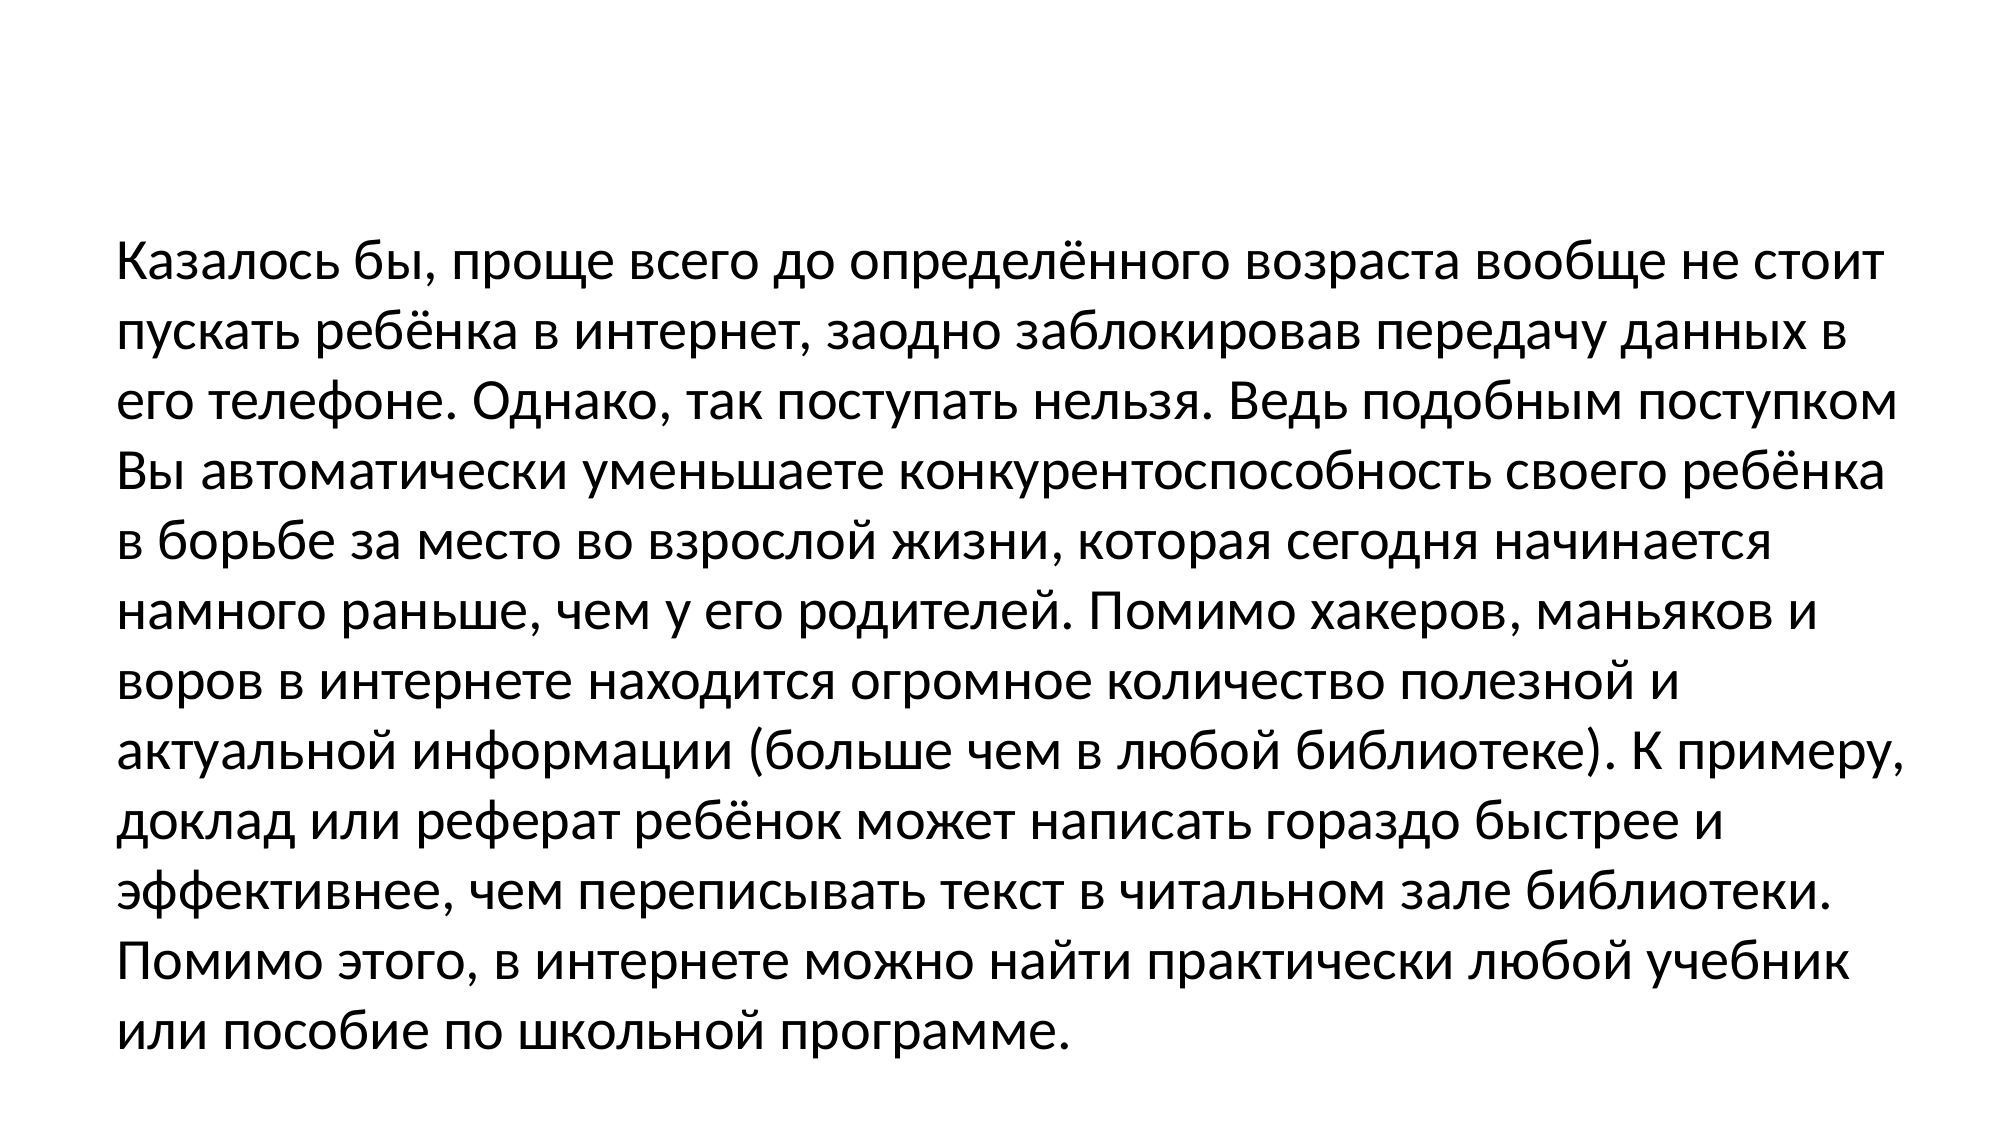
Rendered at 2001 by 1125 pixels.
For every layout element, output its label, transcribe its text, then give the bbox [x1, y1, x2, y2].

text_box Казалось бы, проще всего до определённого возраста вообще не стоит пускать ребёнка в интернет, заодно заблокировав передачу данных в его телефоне. Однако, так поступать нельзя. Ведь подобным поступком Вы автоматически уменьшаете конкурентоспособность своего ребёнка в борьбе за место во взрослой жизни, которая сегодня начинается намного раньше, чем у его родителей. Помимо хакеров, маньяков и воров в интернете находится огромное количество полезной и актуальной информации (больше чем в любой библиотеке). К примеру, доклад или реферат ребёнок может написать гораздо быстрее и эффективнее, чем переписывать текст в читальном зале библиотеки. Помимо этого, в интернете можно найти практически любой учебник или пособие по школьной программе. [101, 214, 1935, 1069]
